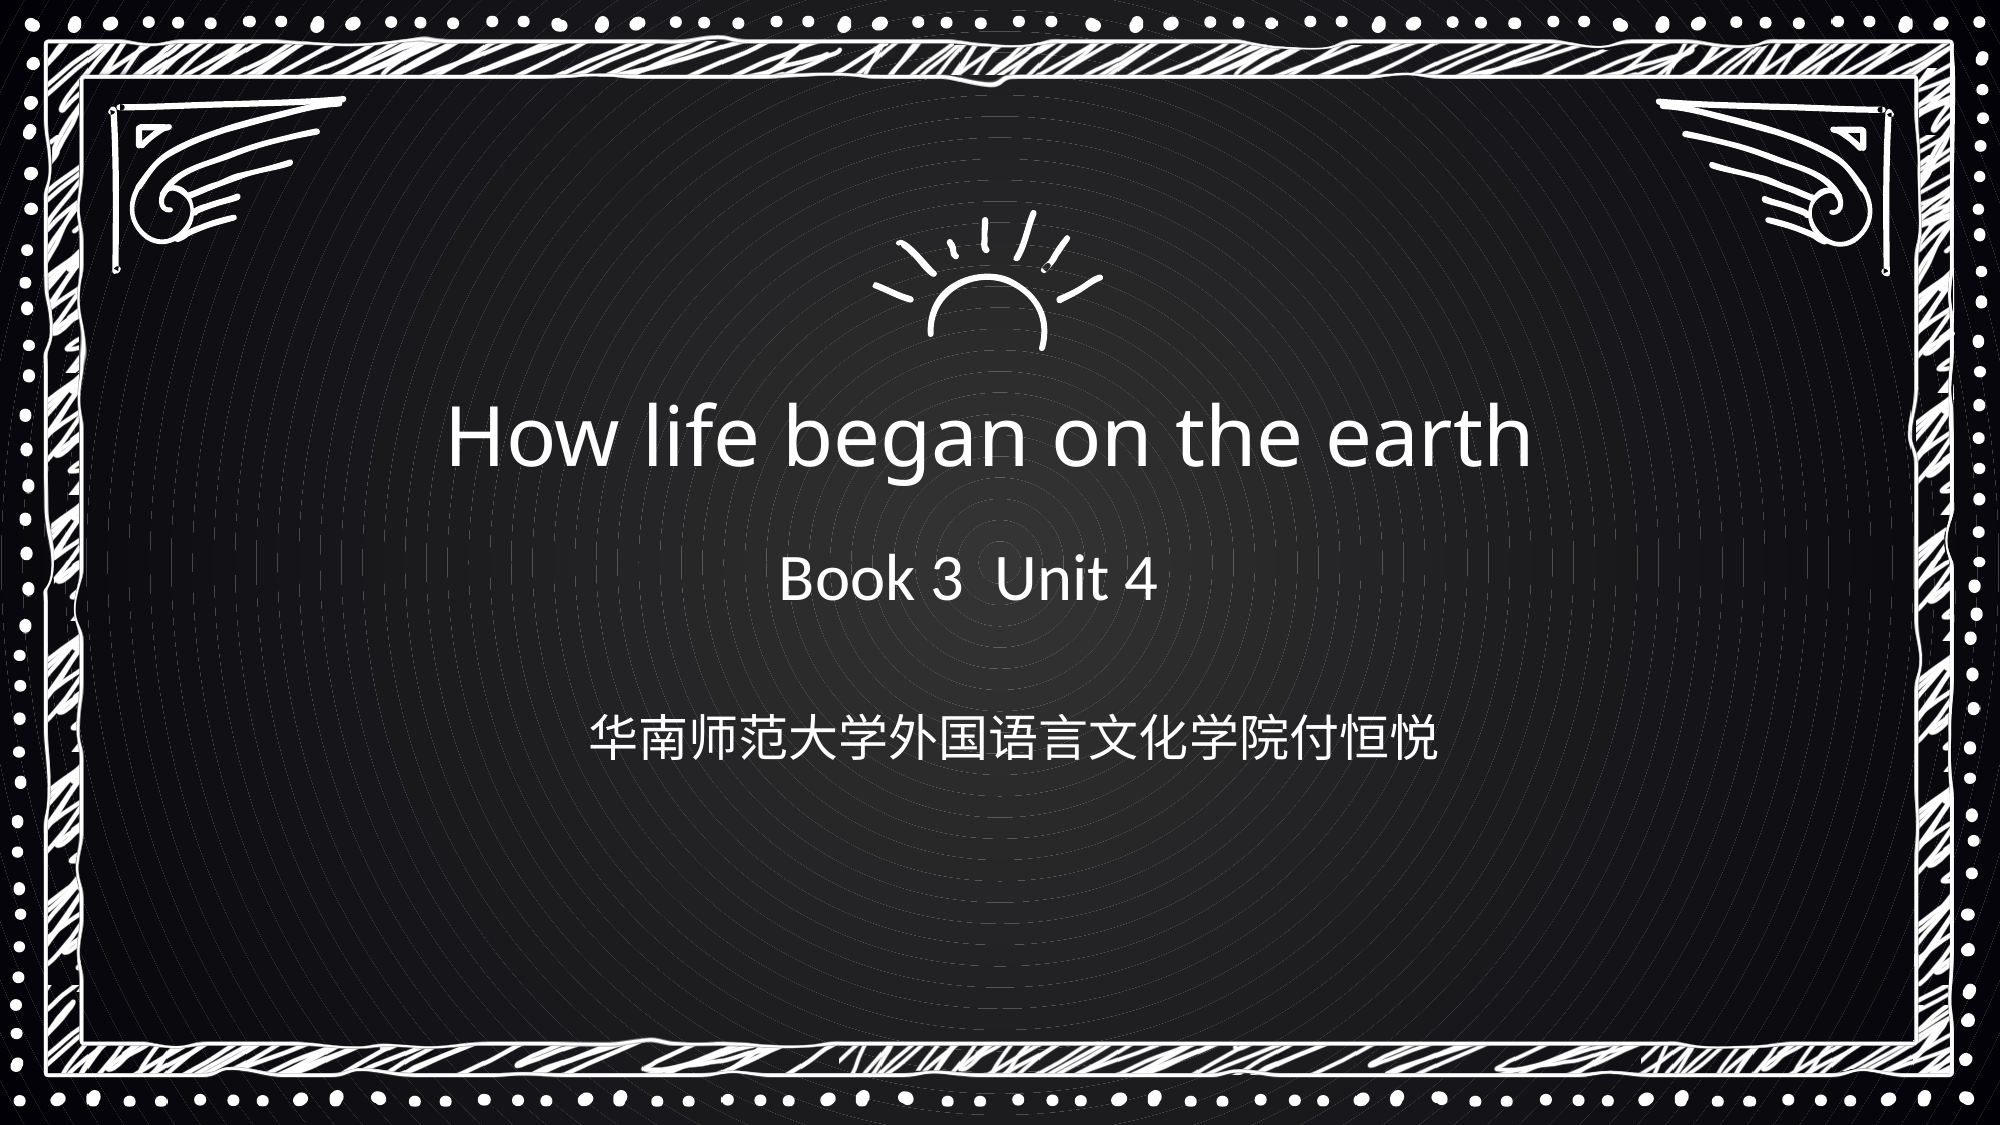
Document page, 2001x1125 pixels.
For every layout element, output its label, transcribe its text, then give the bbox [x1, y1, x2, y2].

picture [9, 15, 1991, 1107]
text_box How life began on the earth [260, 375, 1721, 491]
text_box 华南师范大学外国语言文化学院付恒悦 [549, 698, 1478, 774]
text_box Book 3 Unit 4 [764, 526, 1566, 622]
